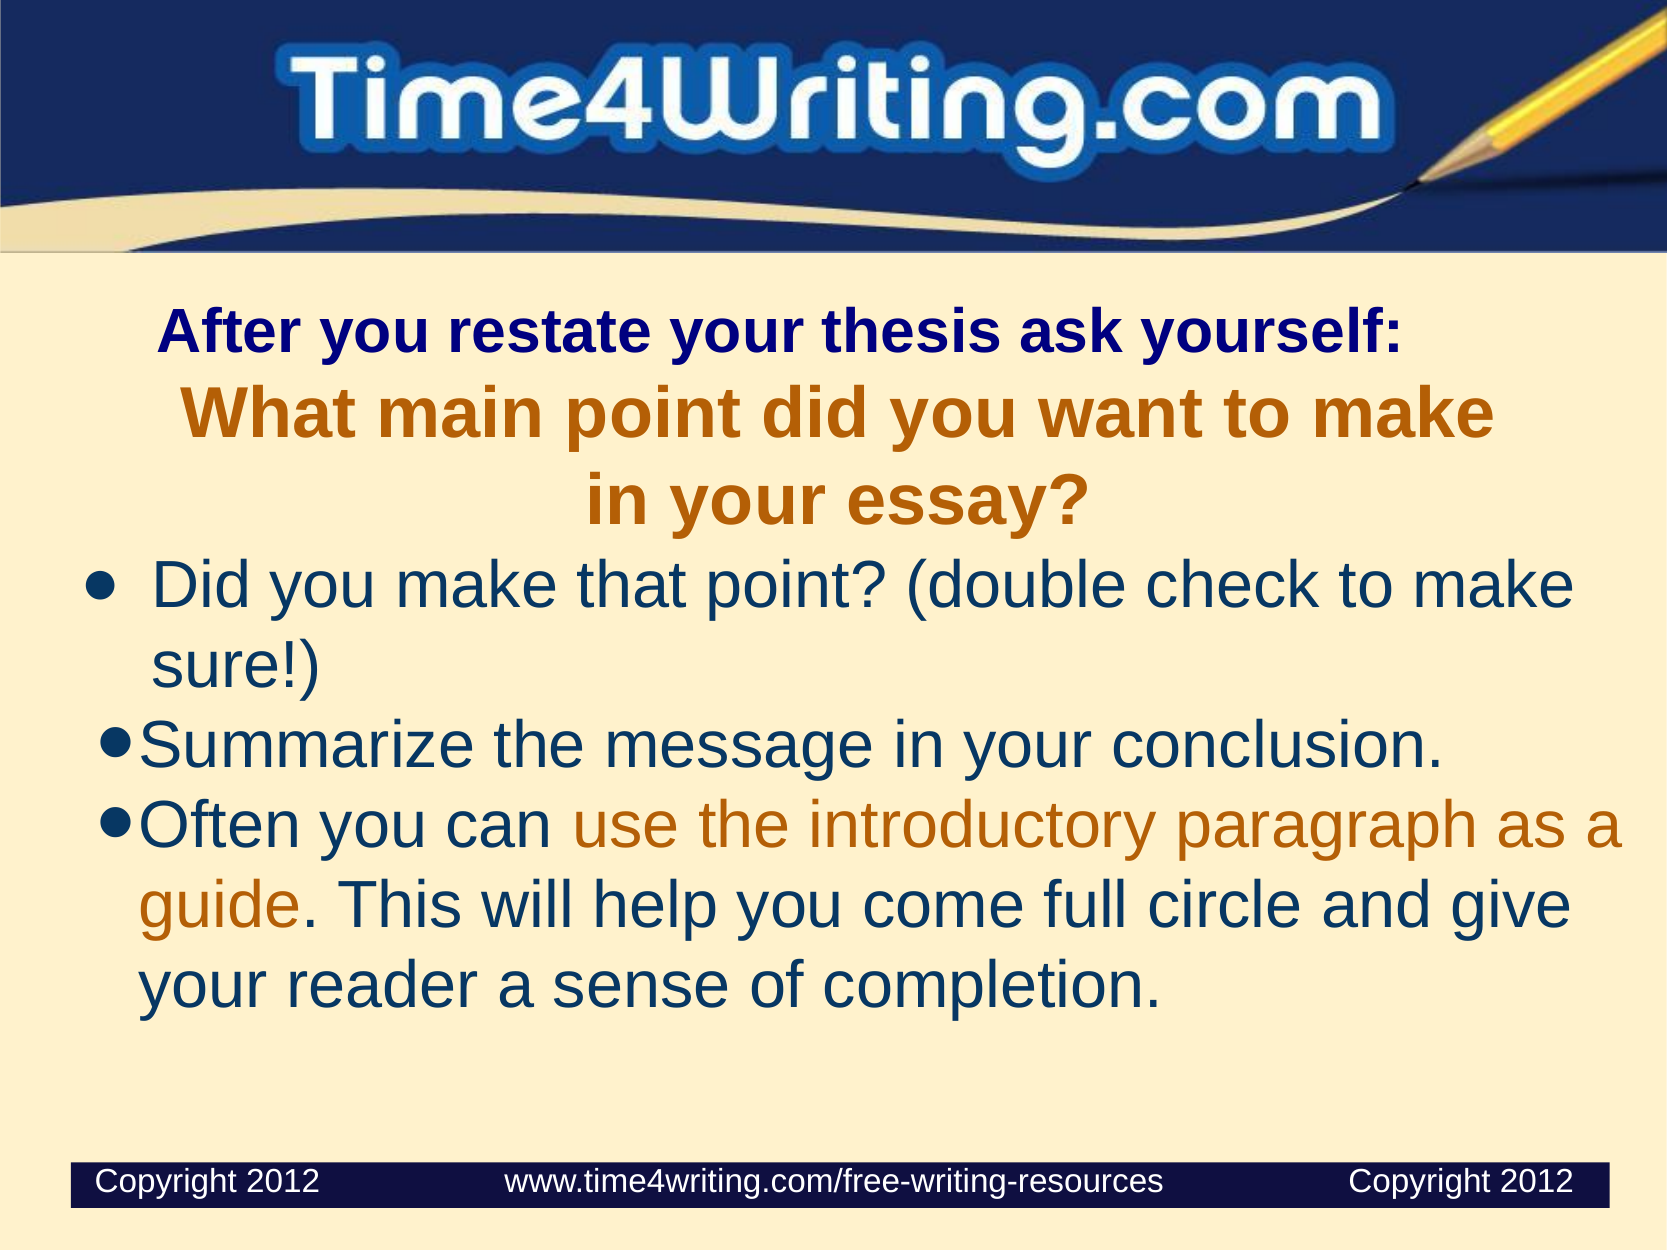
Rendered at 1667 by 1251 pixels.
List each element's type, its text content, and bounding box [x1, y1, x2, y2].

text_box [70, 1162, 1610, 1208]
subtitle Did you make that point? (double check to make sure!) Summarize the message in your conclusion. Often you can use the introductory paragraph as a guide. This will help you come full circle and give your reader a sense of completion. [69, 534, 1665, 1164]
text_box [0, 0, 1667, 253]
text_box Copyright 2012 www.time4writing.com/free-writing-resources Copyright 2012 [83, 1162, 1598, 1201]
picture [0, 253, 1667, 1250]
title After you restate your thesis ask yourself: What main point did you want to make in your essay? [150, 284, 1528, 534]
